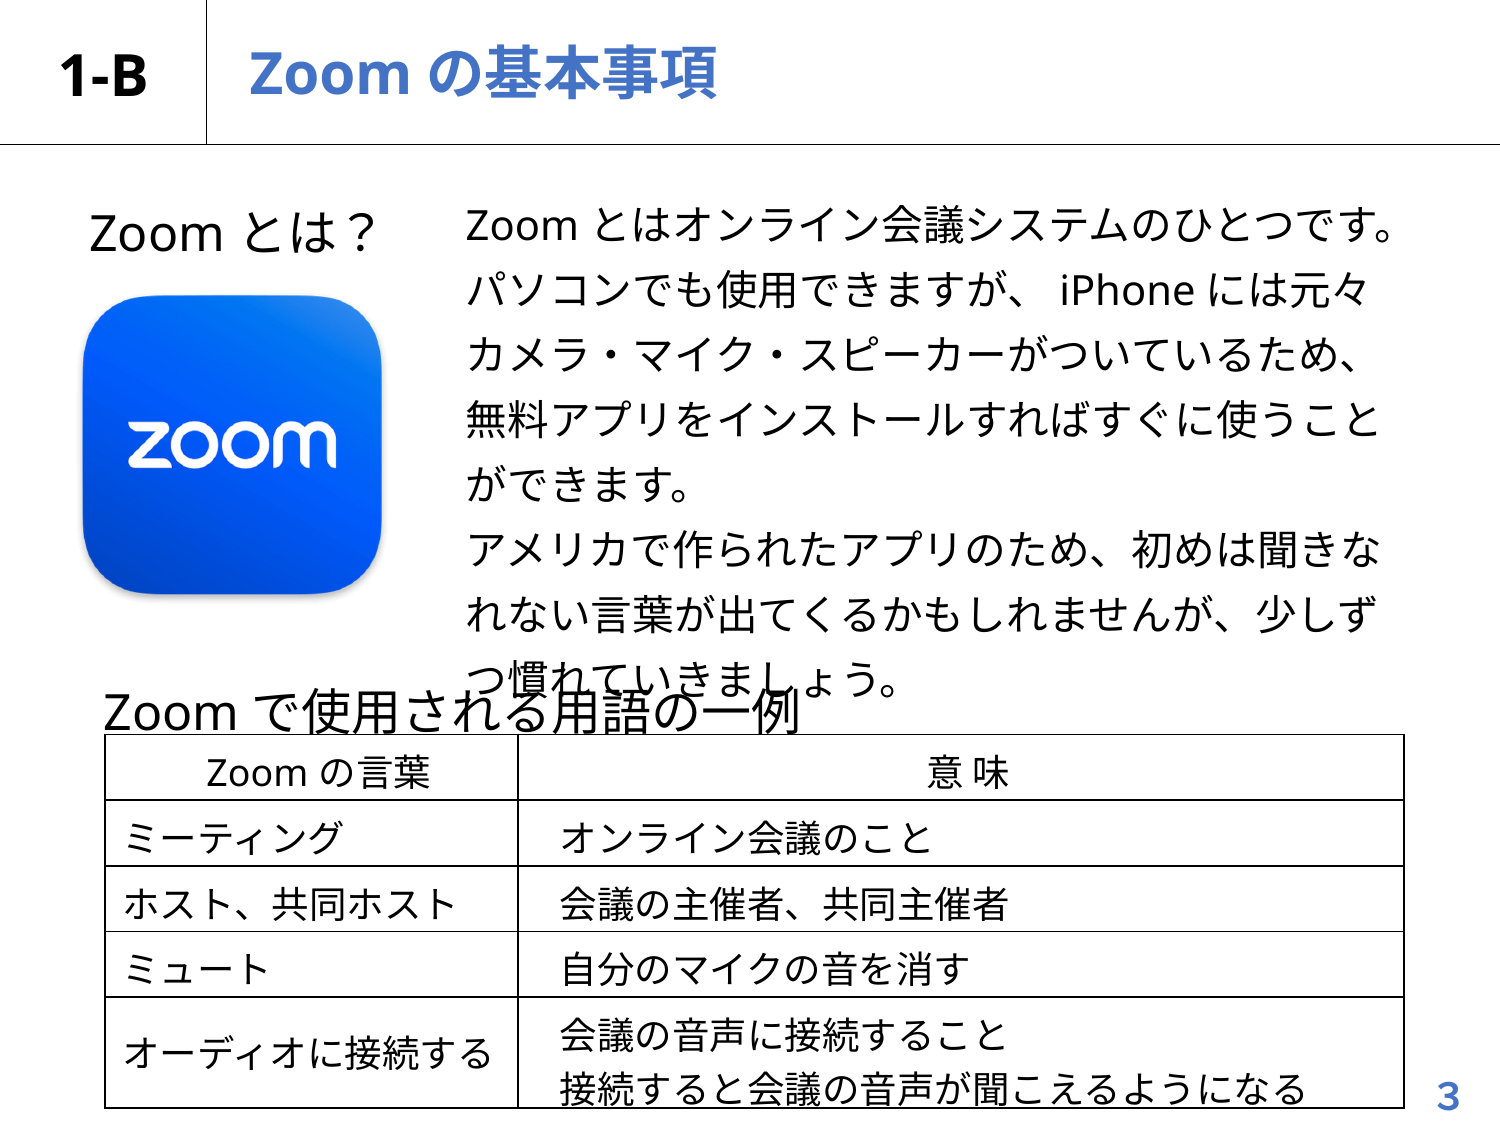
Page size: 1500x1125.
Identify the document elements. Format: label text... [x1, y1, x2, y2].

text_box Zoomの基本事項 [230, 24, 1459, 119]
table_cell ミュート [106, 932, 517, 996]
table_header 意 味 [519, 735, 1403, 799]
text_box Zoomとは？ [74, 175, 1371, 271]
table_cell ホスト、共同ホスト [106, 867, 517, 931]
table_cell オンライン会議のこと [519, 801, 1403, 865]
table_cell 自分のマイクの音を消す [519, 932, 1403, 996]
title 1-B [0, 0, 207, 147]
text_box Zoomとはオンライン会議システムのひとつです。 パソコンでも使用できますが、iPhoneには元々カメラ・マイク・スピーカーがついているため、無料アプリをインストールすればすぐに使うことができます。 アメリカで作られたアプリのため、初めは聞きなれない言葉が出てくるかもしれませんが、少しずつ慣れていきましょう。 [450, 176, 1426, 655]
text_box Zoomで使用される用語の一例 [88, 654, 997, 750]
table_cell 会議の主催者、共同主催者 [519, 867, 1403, 931]
table_cell オーディオに接続する [106, 998, 517, 1107]
text_box ３ [1402, 1065, 1497, 1125]
table_header Zoomの言葉 [106, 735, 517, 799]
table_cell 会議の音声に接続すること 接続すると会議の音声が聞こえるようになる [519, 998, 1403, 1107]
table_cell ミーティング [106, 801, 517, 865]
picture [71, 289, 389, 608]
